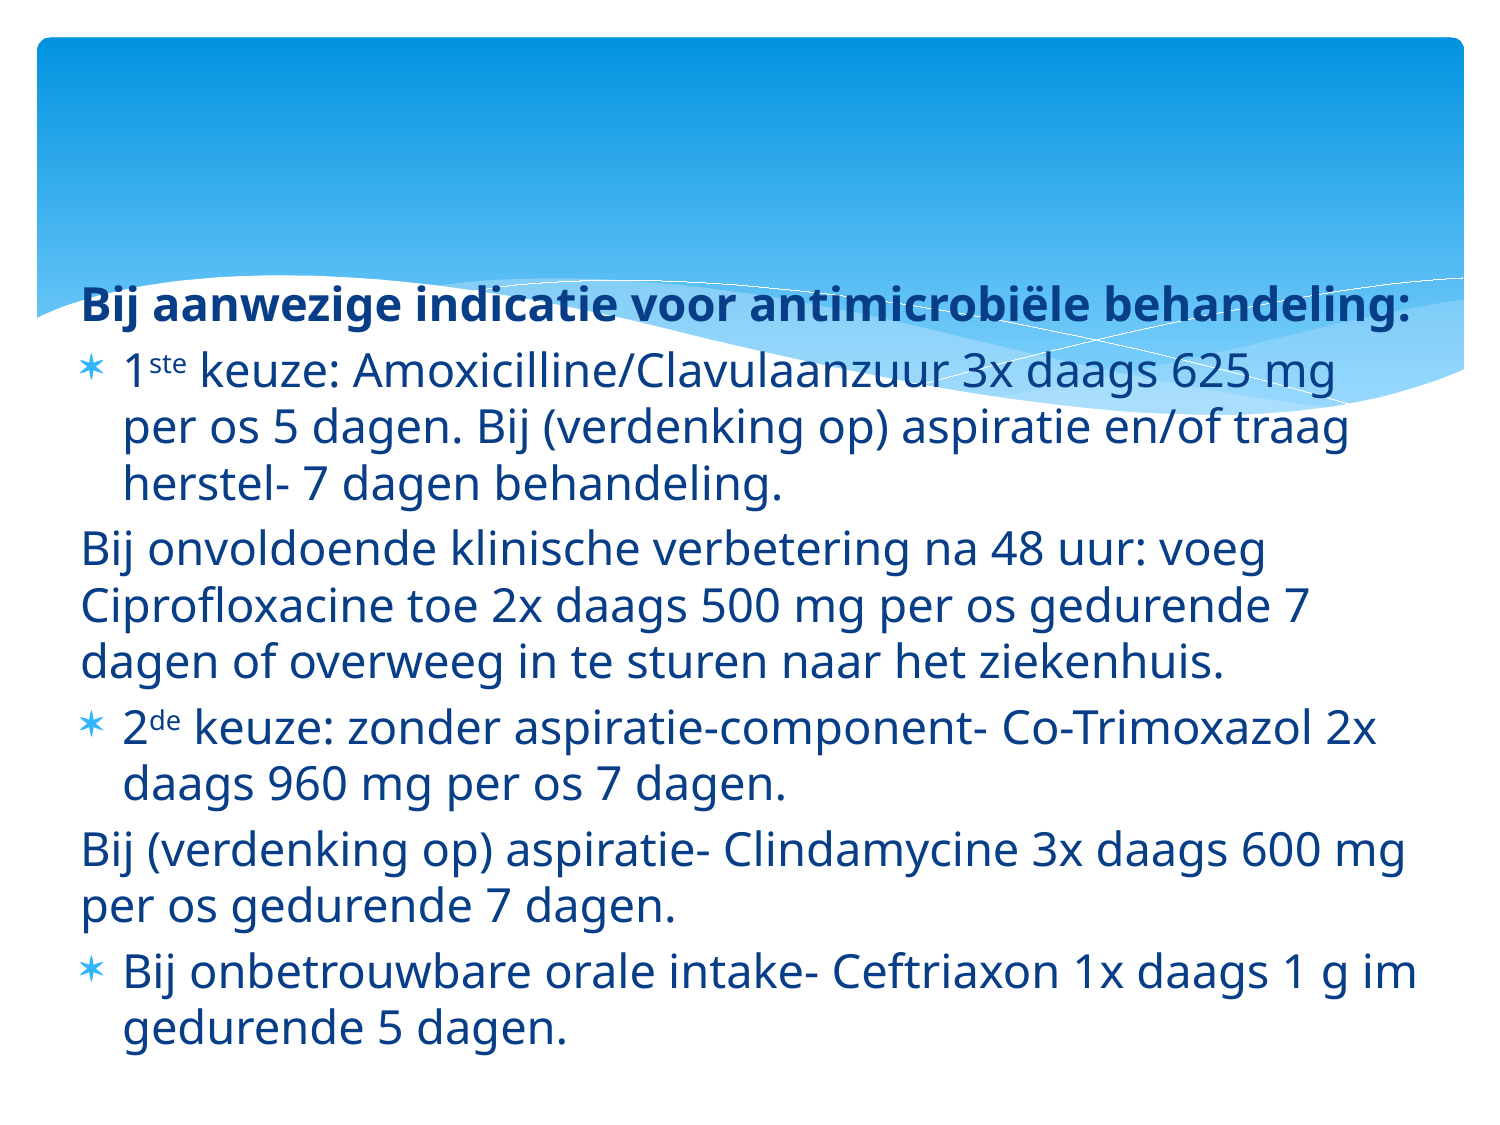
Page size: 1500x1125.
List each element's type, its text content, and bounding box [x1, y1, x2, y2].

list Bij aanwezige indicatie voor antimicrobiële behandeling: 1ste keuze: Amoxicilline/Clavulaanzuur 3x daags 625 mg per os 5 dagen. Bij (verdenking op) aspiratie en/of traag herstel- 7 dagen behandeling. Bij onvoldoende klinische verbetering na 48 uur: voeg Ciprofloxacine toe 2x daags 500 mg per os gedurende 7 dagen of overweeg in te sturen naar het ziekenhuis. 2de keuze: zonder aspiratie-component- Co-Trimoxazol 2x daags 960 mg per os 7 dagen. Bij (verdenking op) aspiratie- Clindamycine 3x daags 600 mg per os gedurende 7 dagen. Bij onbetrouwbare orale intake- Ceftriaxon 1x daags 1 g im gedurende 5 dagen. [64, 267, 1436, 1071]
